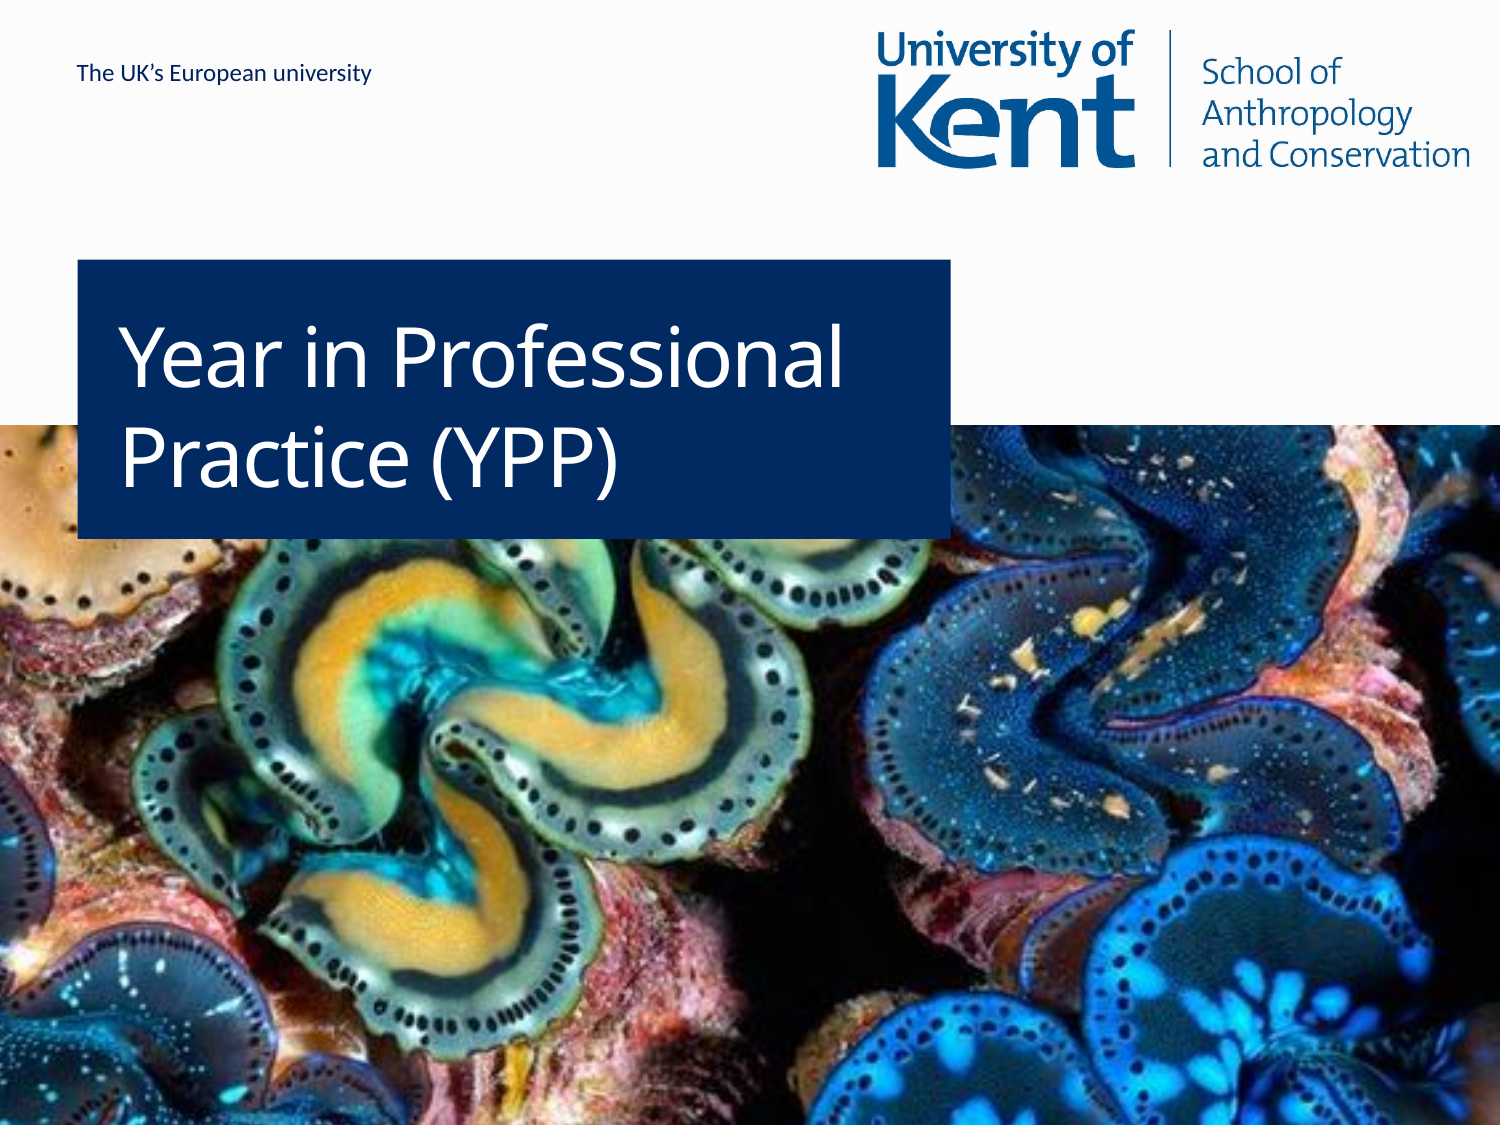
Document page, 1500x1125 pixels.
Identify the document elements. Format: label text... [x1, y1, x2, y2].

picture [839, 0, 1500, 199]
list Year in Professional Practice (YPP) [77, 259, 951, 423]
picture [0, 424, 1500, 1125]
